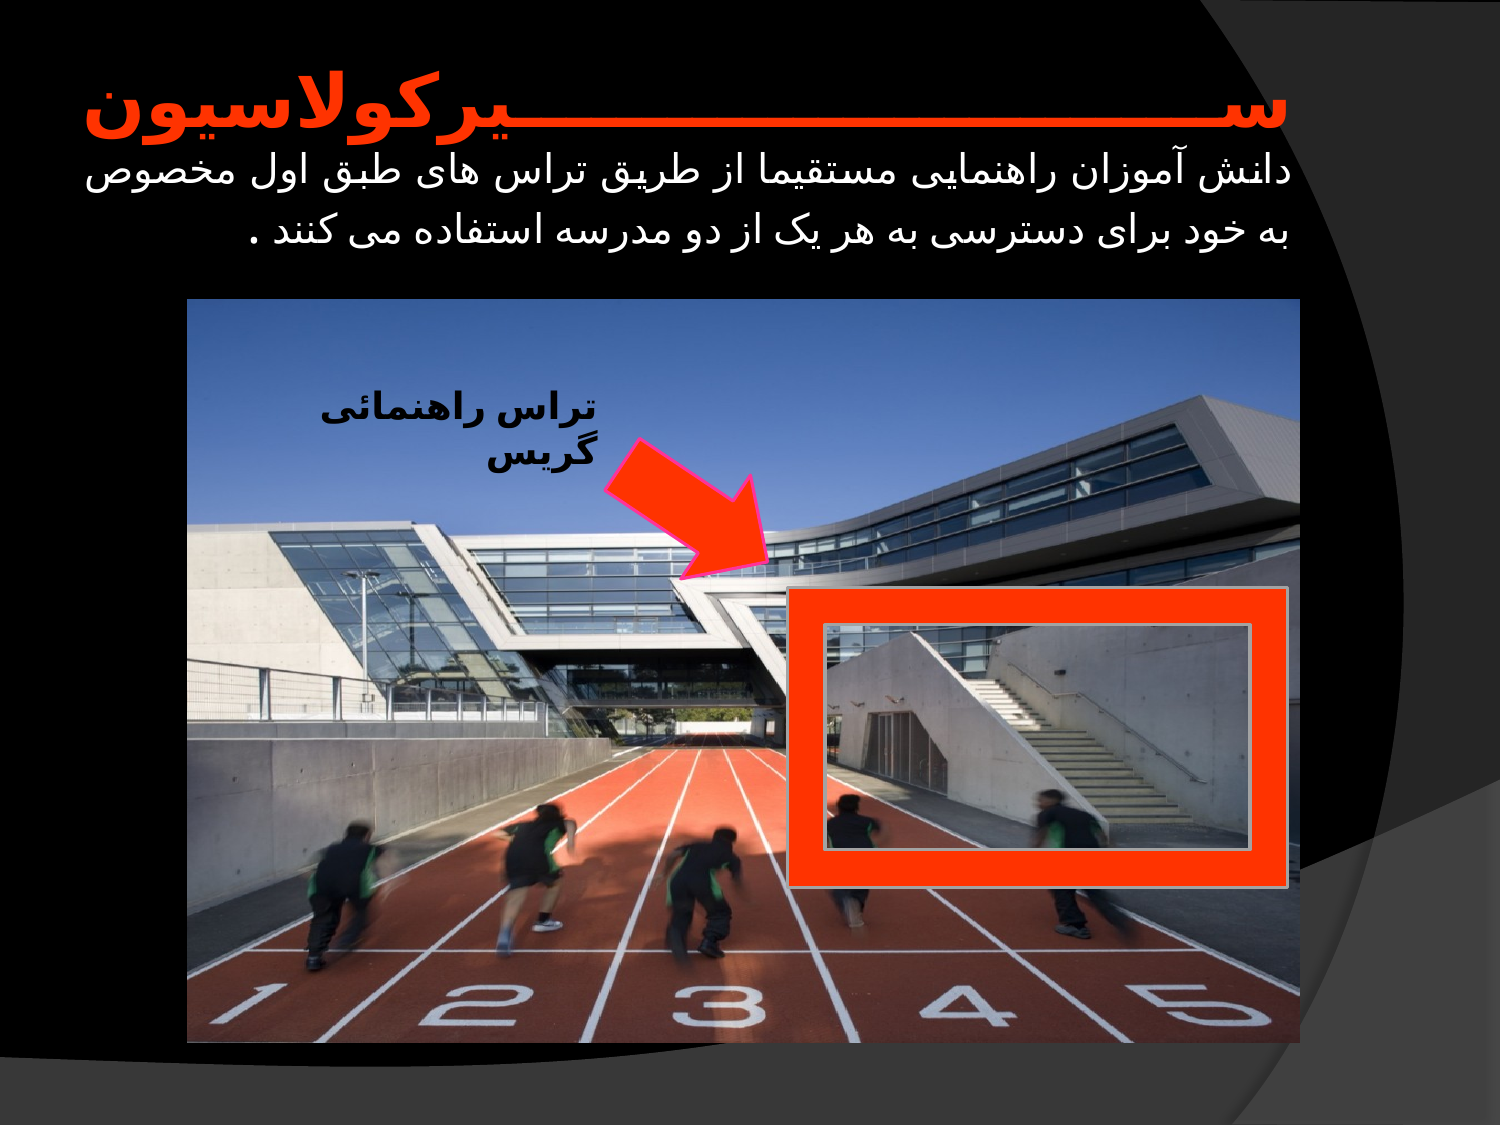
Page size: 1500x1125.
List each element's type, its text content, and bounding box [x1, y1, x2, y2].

title سیرکولاسیون دانش آموزان راهنمایی مستقیما از طریق تراس های طبق اول مخصوص به خود برای دسترسی به هر یک از دو مدرسه استفاده می کنند . [75, 45, 1300, 263]
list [187, 299, 1301, 1043]
